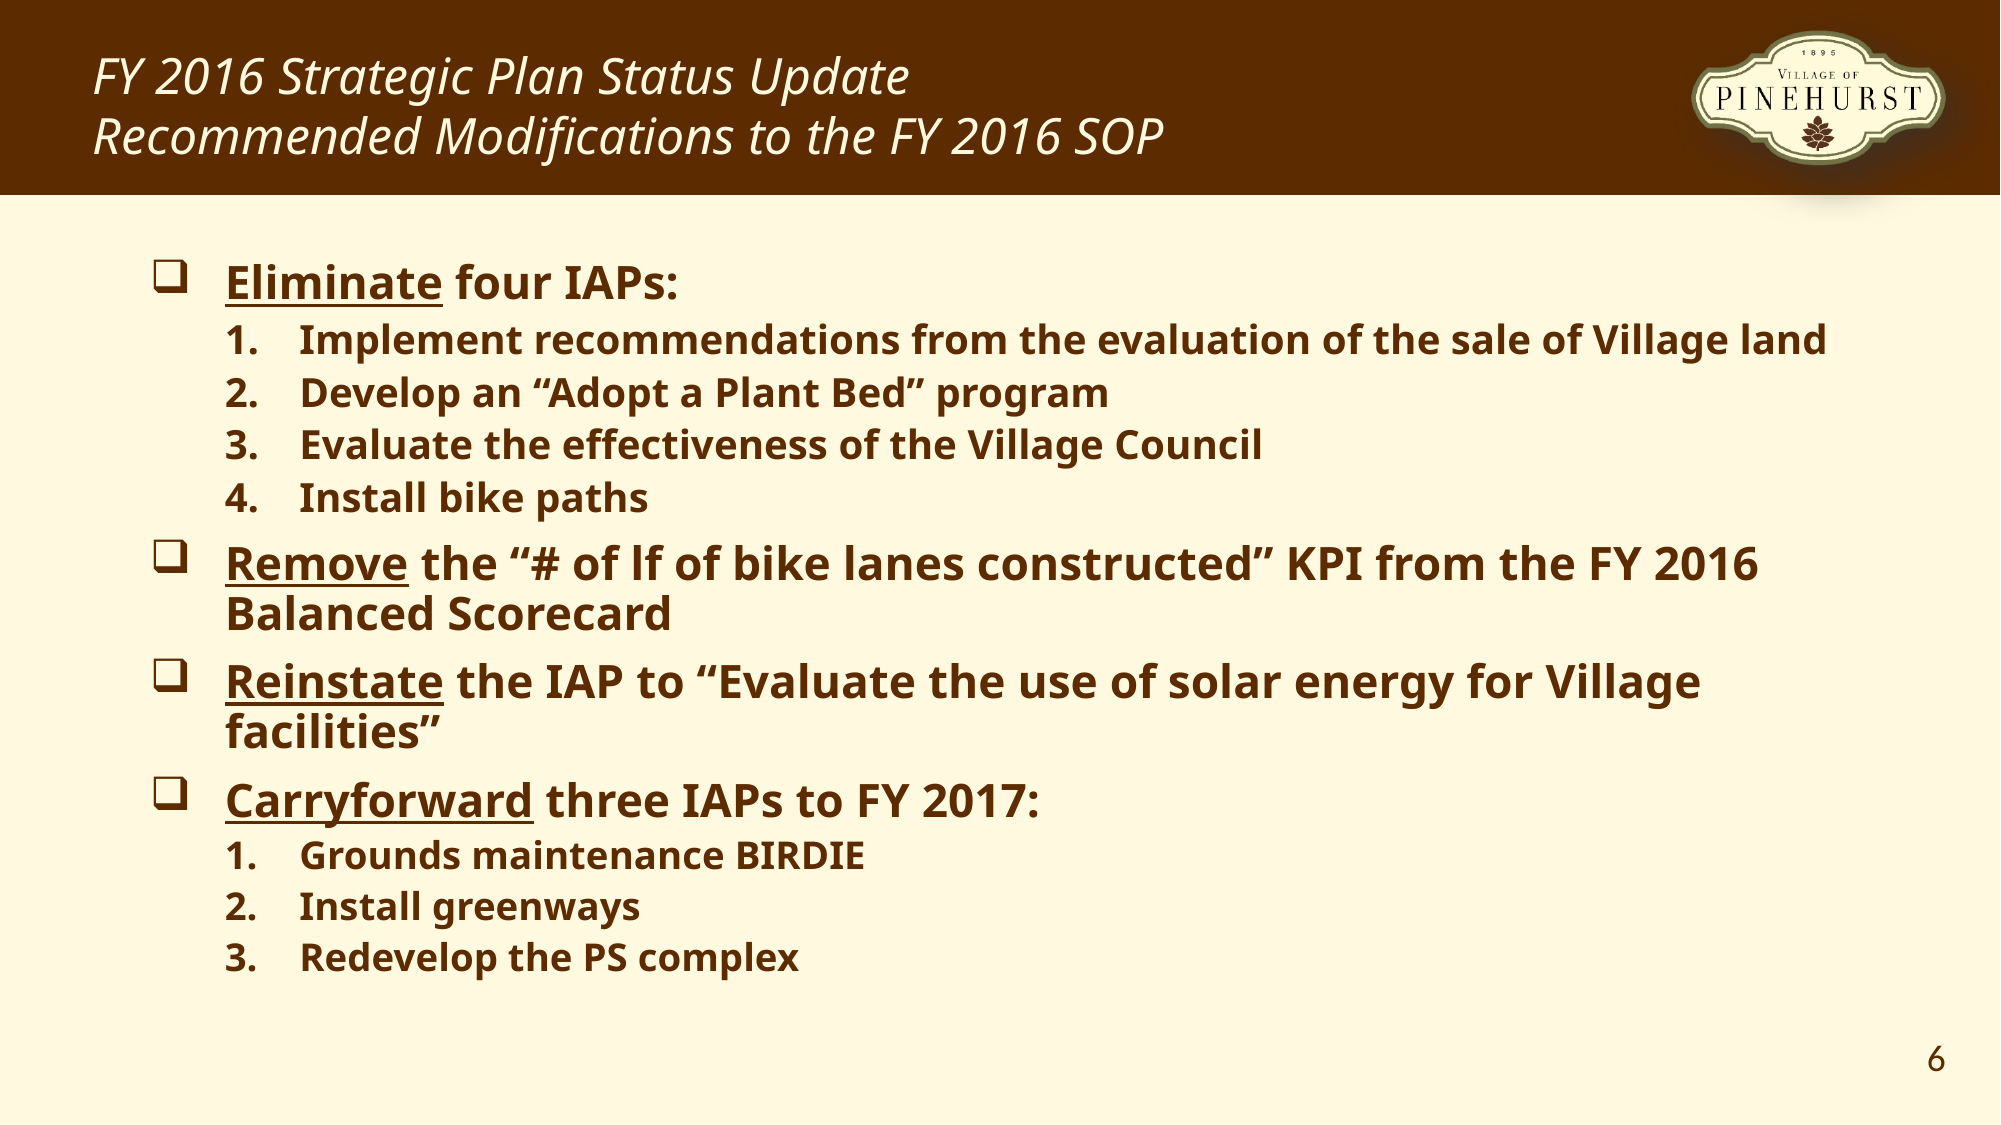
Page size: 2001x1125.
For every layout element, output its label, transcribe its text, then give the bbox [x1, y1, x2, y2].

picture [1635, 22, 2000, 173]
list Eliminate four IAPs: Implement recommendations from the evaluation of the sale of Village land Develop an “Adopt a Plant Bed” program Evaluate the effectiveness of the Village Council Install bike paths Remove the “# of lf of bike lanes constructed” KPI from the FY 2016 Balanced Scorecard Reinstate the IAP to “Evaluate the use of solar energy for Village facilities” Carryforward three IAPs to FY 2017: Grounds maintenance BIRDIE Install greenways Redevelop the PS complex [135, 252, 1861, 999]
text_box 6 [1912, 1026, 1958, 1086]
text_box FY 2016 Strategic Plan Status Update Recommended Modifications to the FY 2016 SOP [78, 36, 1907, 172]
